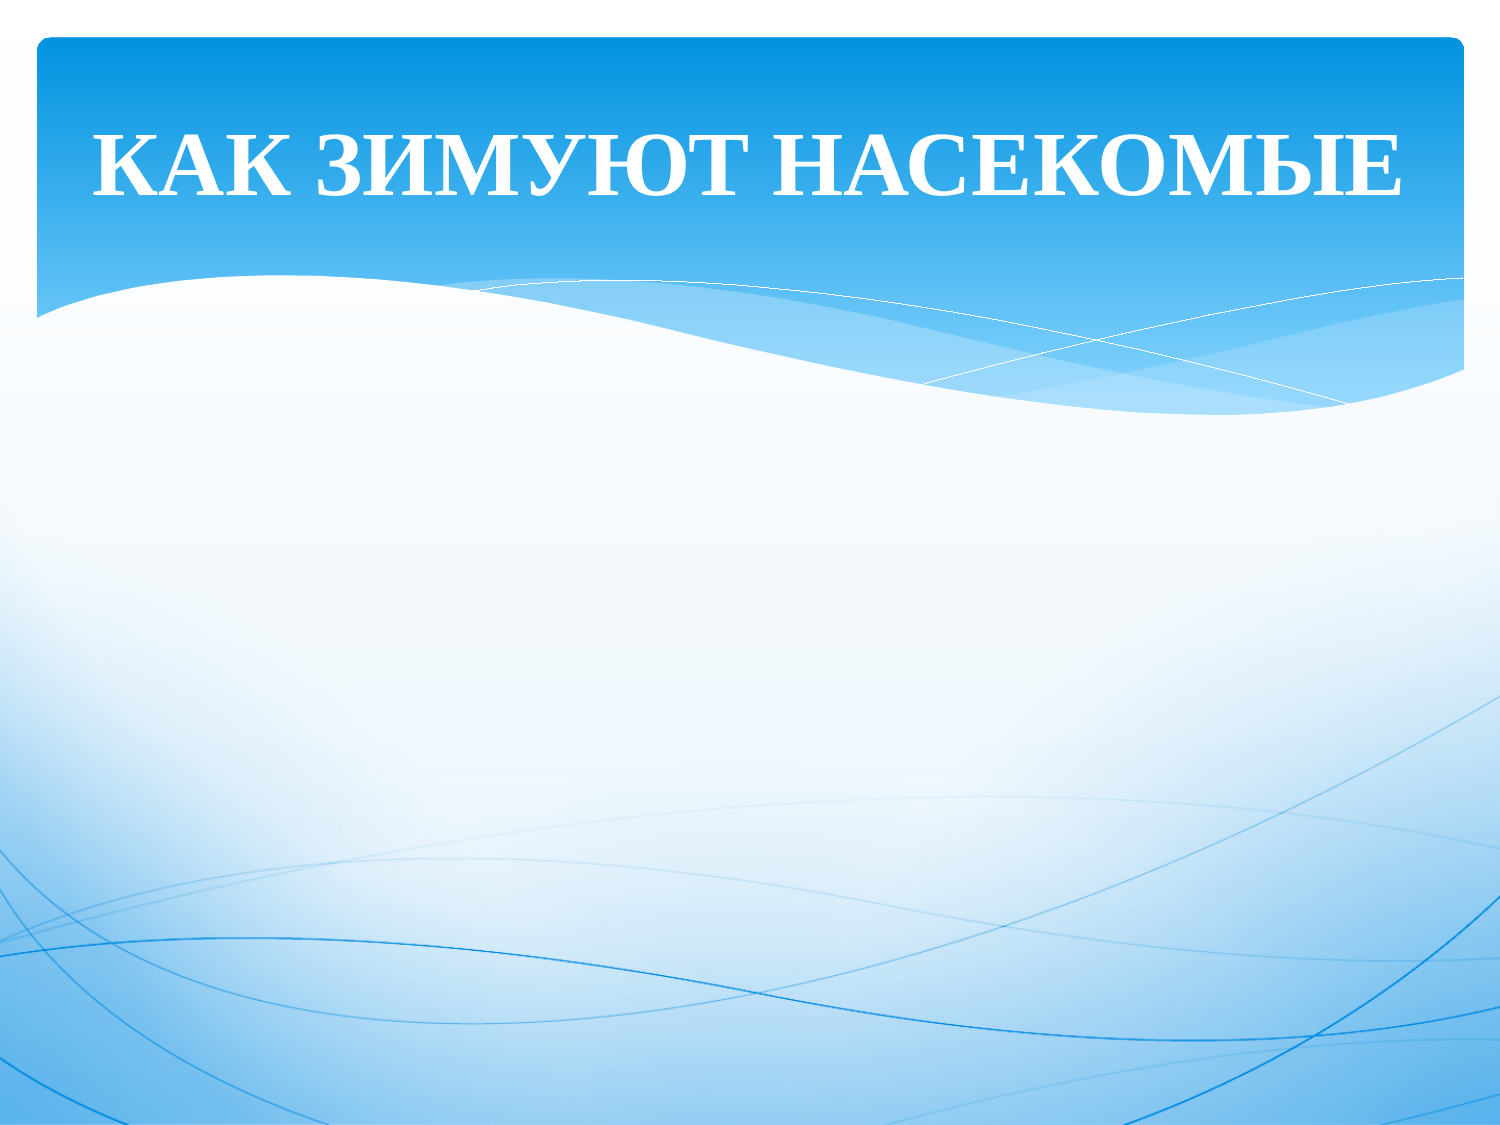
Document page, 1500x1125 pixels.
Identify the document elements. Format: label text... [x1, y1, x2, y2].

title КАК ЗИМУЮТ НАСЕКОМЫЕ [75, 55, 1425, 261]
